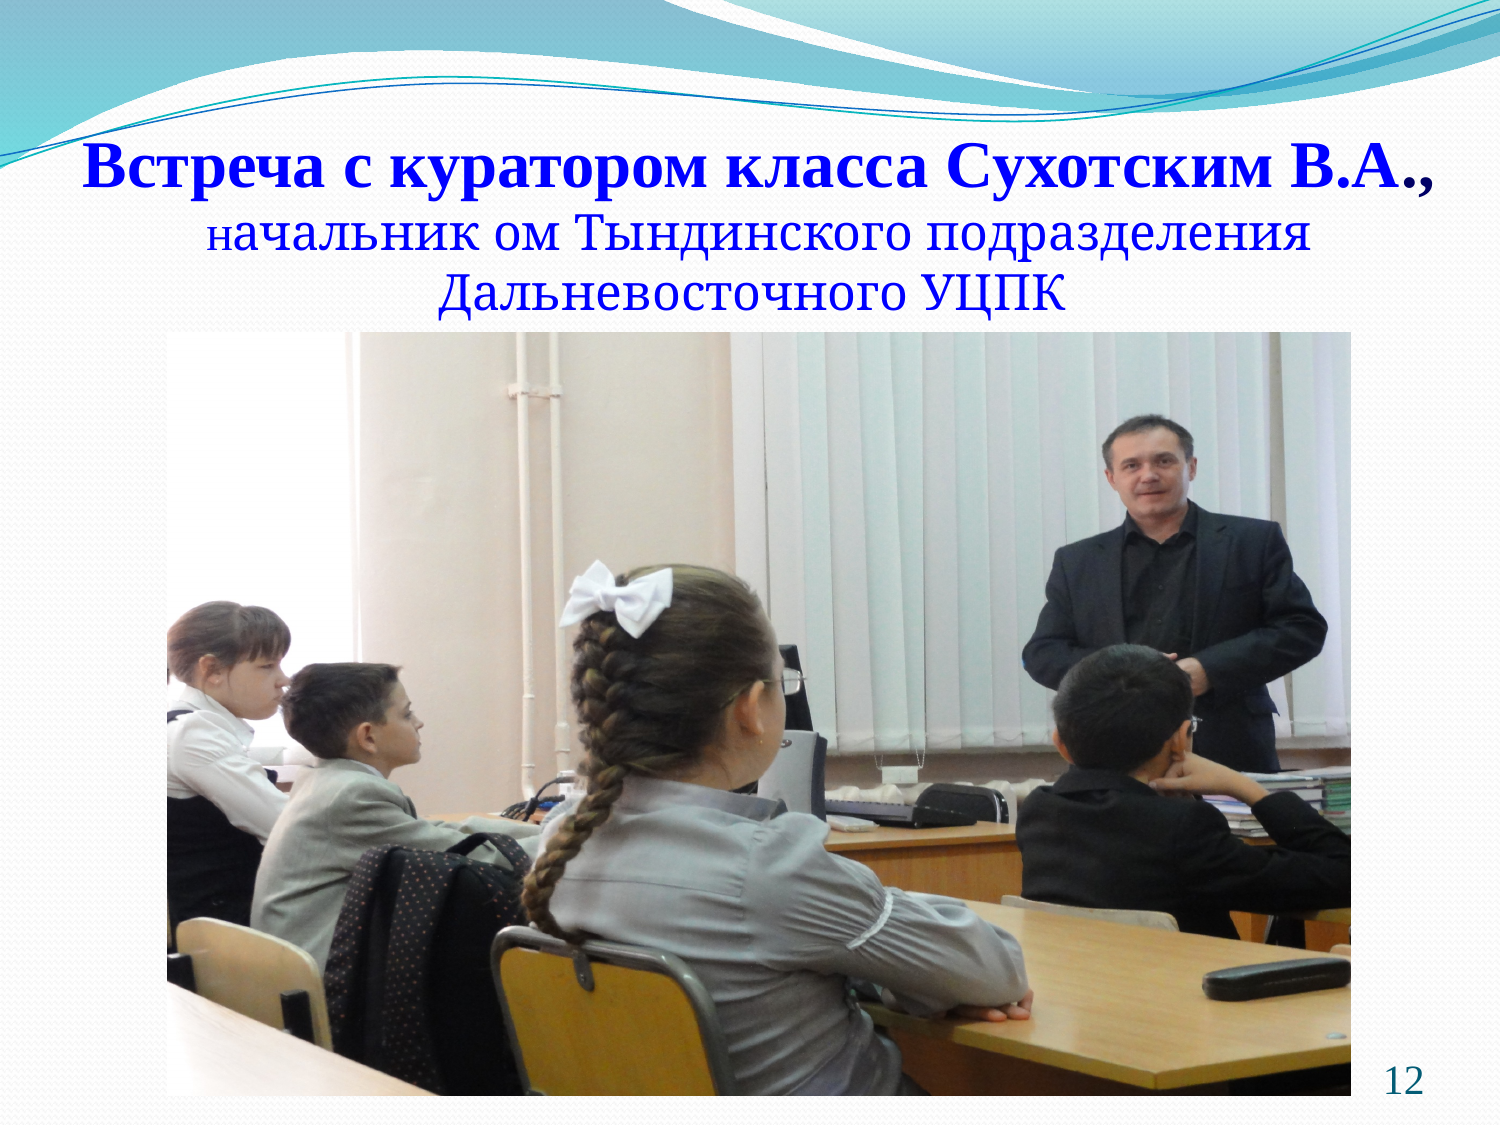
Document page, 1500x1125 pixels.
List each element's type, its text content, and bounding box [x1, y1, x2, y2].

text_box Встреча с куратором класса Сухотским В.А., начальник ом Тындинского подразделения Дальневосточного УЦПК [53, 113, 1465, 329]
table_header 2017-2018 уч. год [1351, 1042, 1357, 1103]
slide_number 12 [1355, 1042, 1425, 1103]
picture [166, 332, 1351, 1097]
